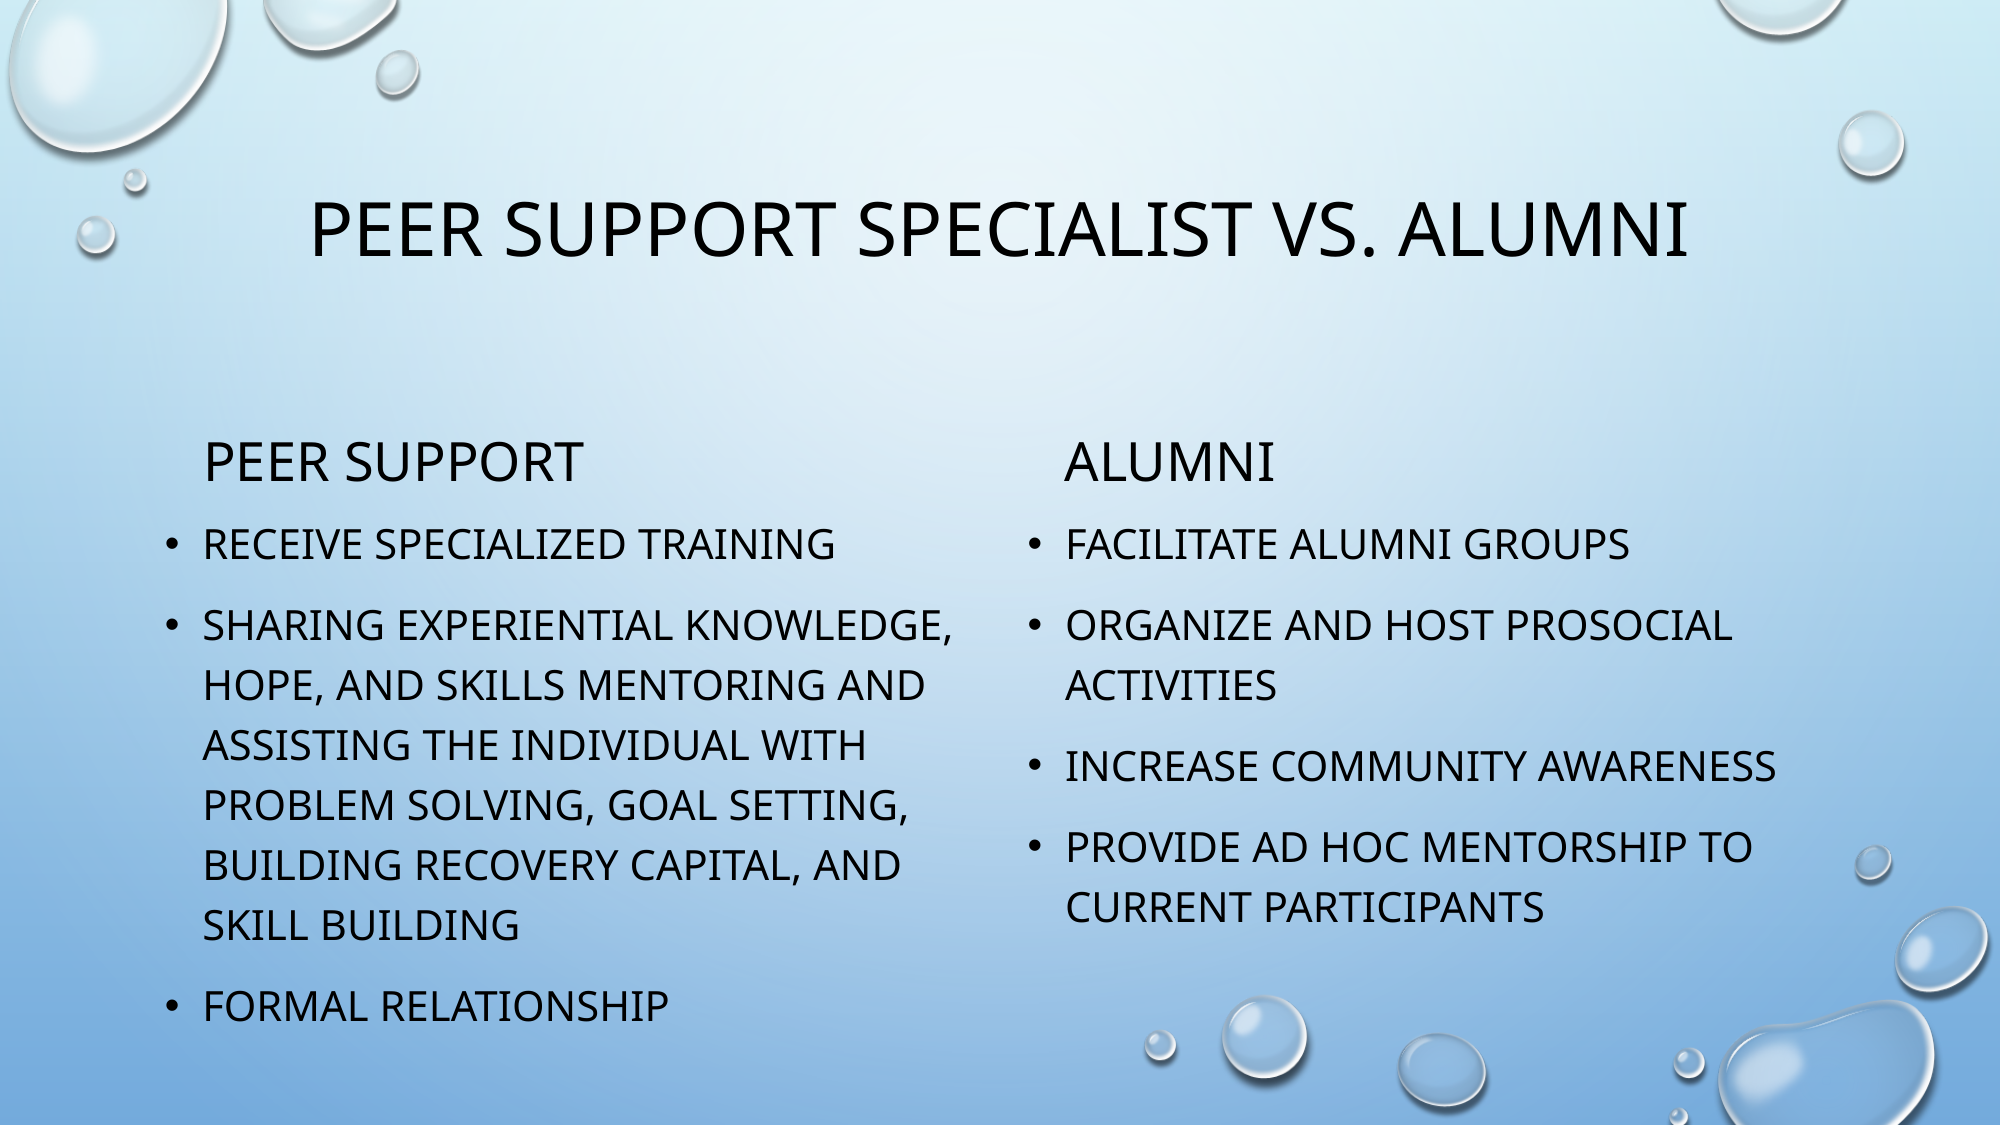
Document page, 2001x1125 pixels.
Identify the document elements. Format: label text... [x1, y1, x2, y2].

list Peer support [188, 388, 988, 500]
list Facilitate alumni groups Organize and host prosocial activities Increase community awareness Provide ad hoc mentorship to current participants [1012, 500, 1850, 1083]
title Peer support specialist vs. alumni [149, 101, 1851, 364]
list alumni [1049, 388, 1851, 501]
list Receive specialized training Sharing experiential knowledge, hope, and skills mentoring and assisting the individual with problem solving, goal setting, building recovery capital, and skill building Formal relationship [149, 500, 988, 1083]
picture [0, 0, 2000, 1125]
